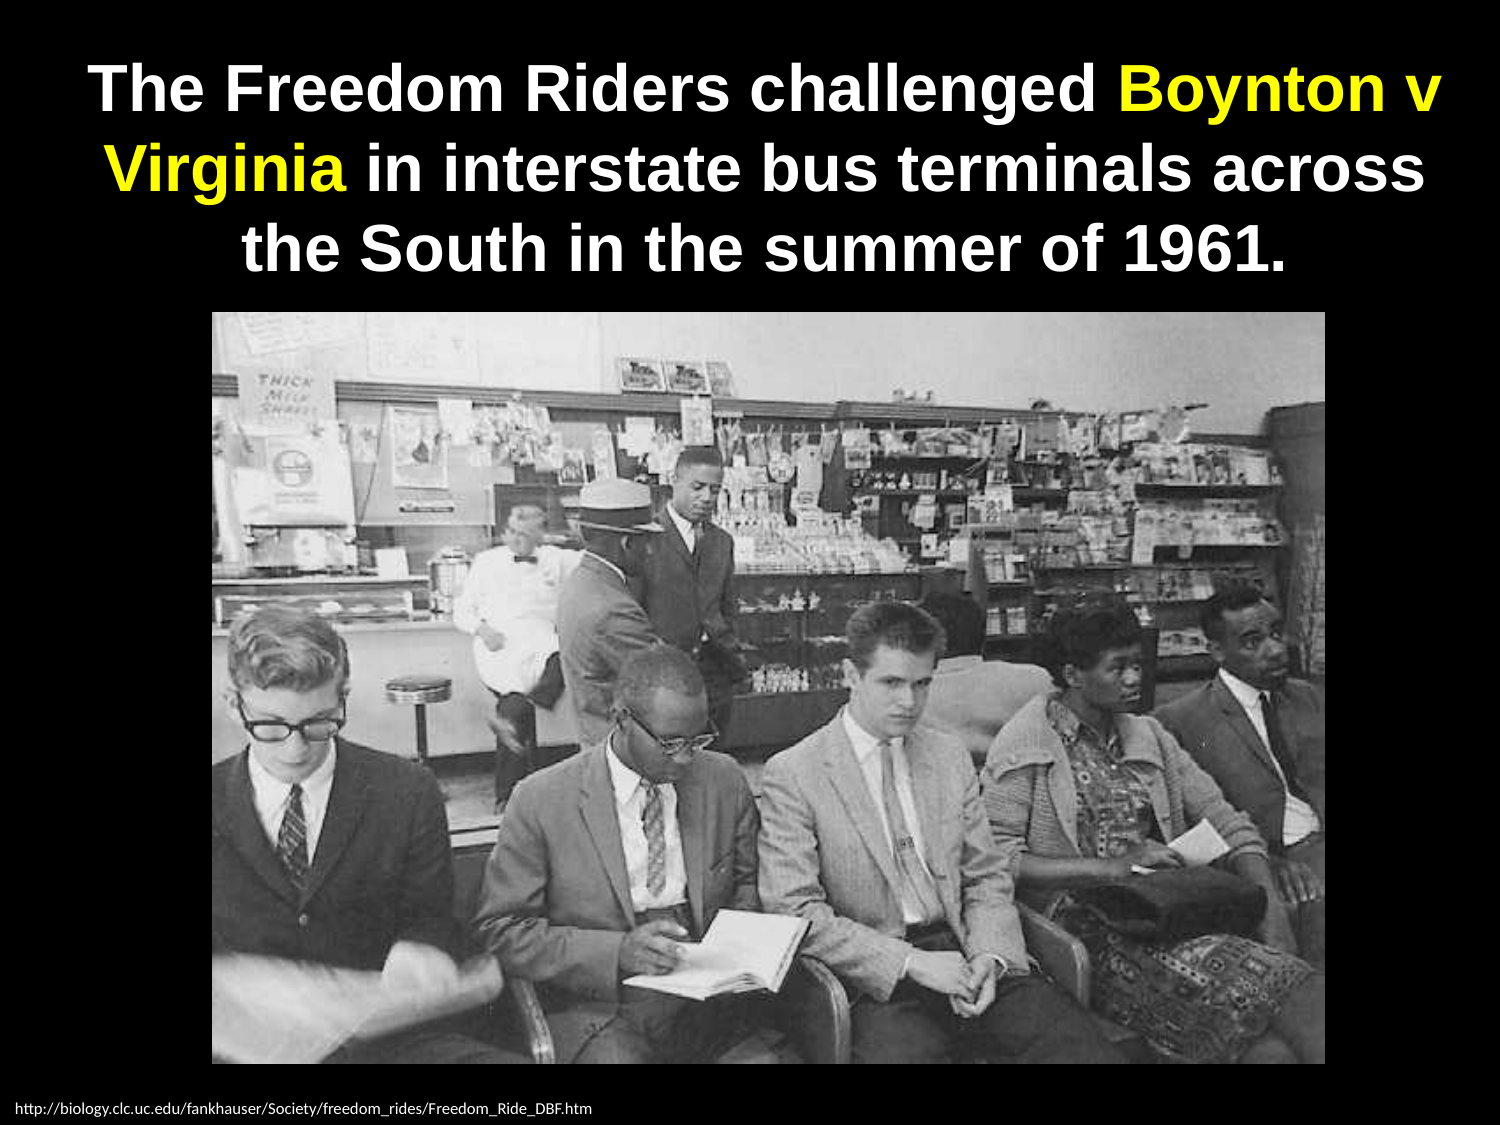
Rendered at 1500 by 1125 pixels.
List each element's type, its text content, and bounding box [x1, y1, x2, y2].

list The Freedom Riders challenged Boynton v Virginia in interstate bus terminals across the South in the summer of 1961. [0, 37, 1475, 800]
picture [212, 312, 1326, 1065]
text_box http://biology.clc.uc.edu/fankhauser/Society/freedom_rides/Freedom_Ride_DBF.htm [0, 1090, 1500, 1125]
